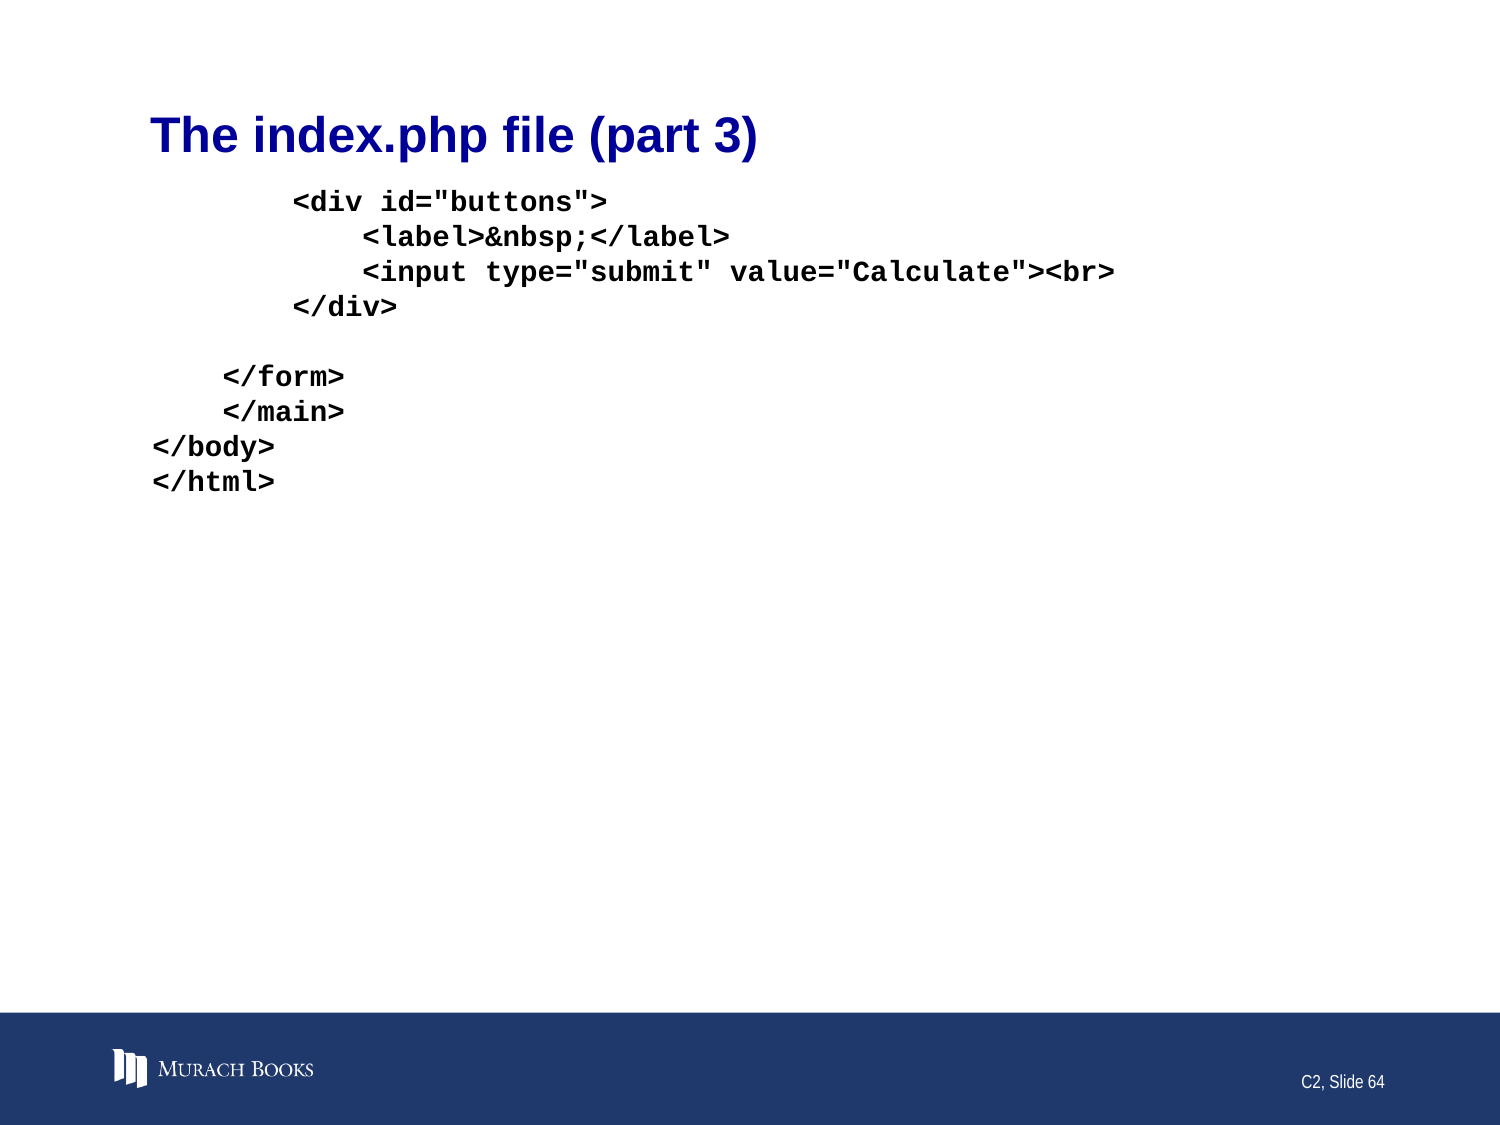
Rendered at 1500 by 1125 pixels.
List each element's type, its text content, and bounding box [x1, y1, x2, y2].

slide_number C2, Slide 64 [1087, 1025, 1400, 1100]
title The index.php file (part 3) [150, 102, 1350, 164]
list <div id="buttons"> <label>&nbsp;</label> <input type="submit" value="Calculate"><br> </div> </form> </main> </body> </html> [137, 174, 1350, 975]
footer [12, 1025, 463, 1100]
